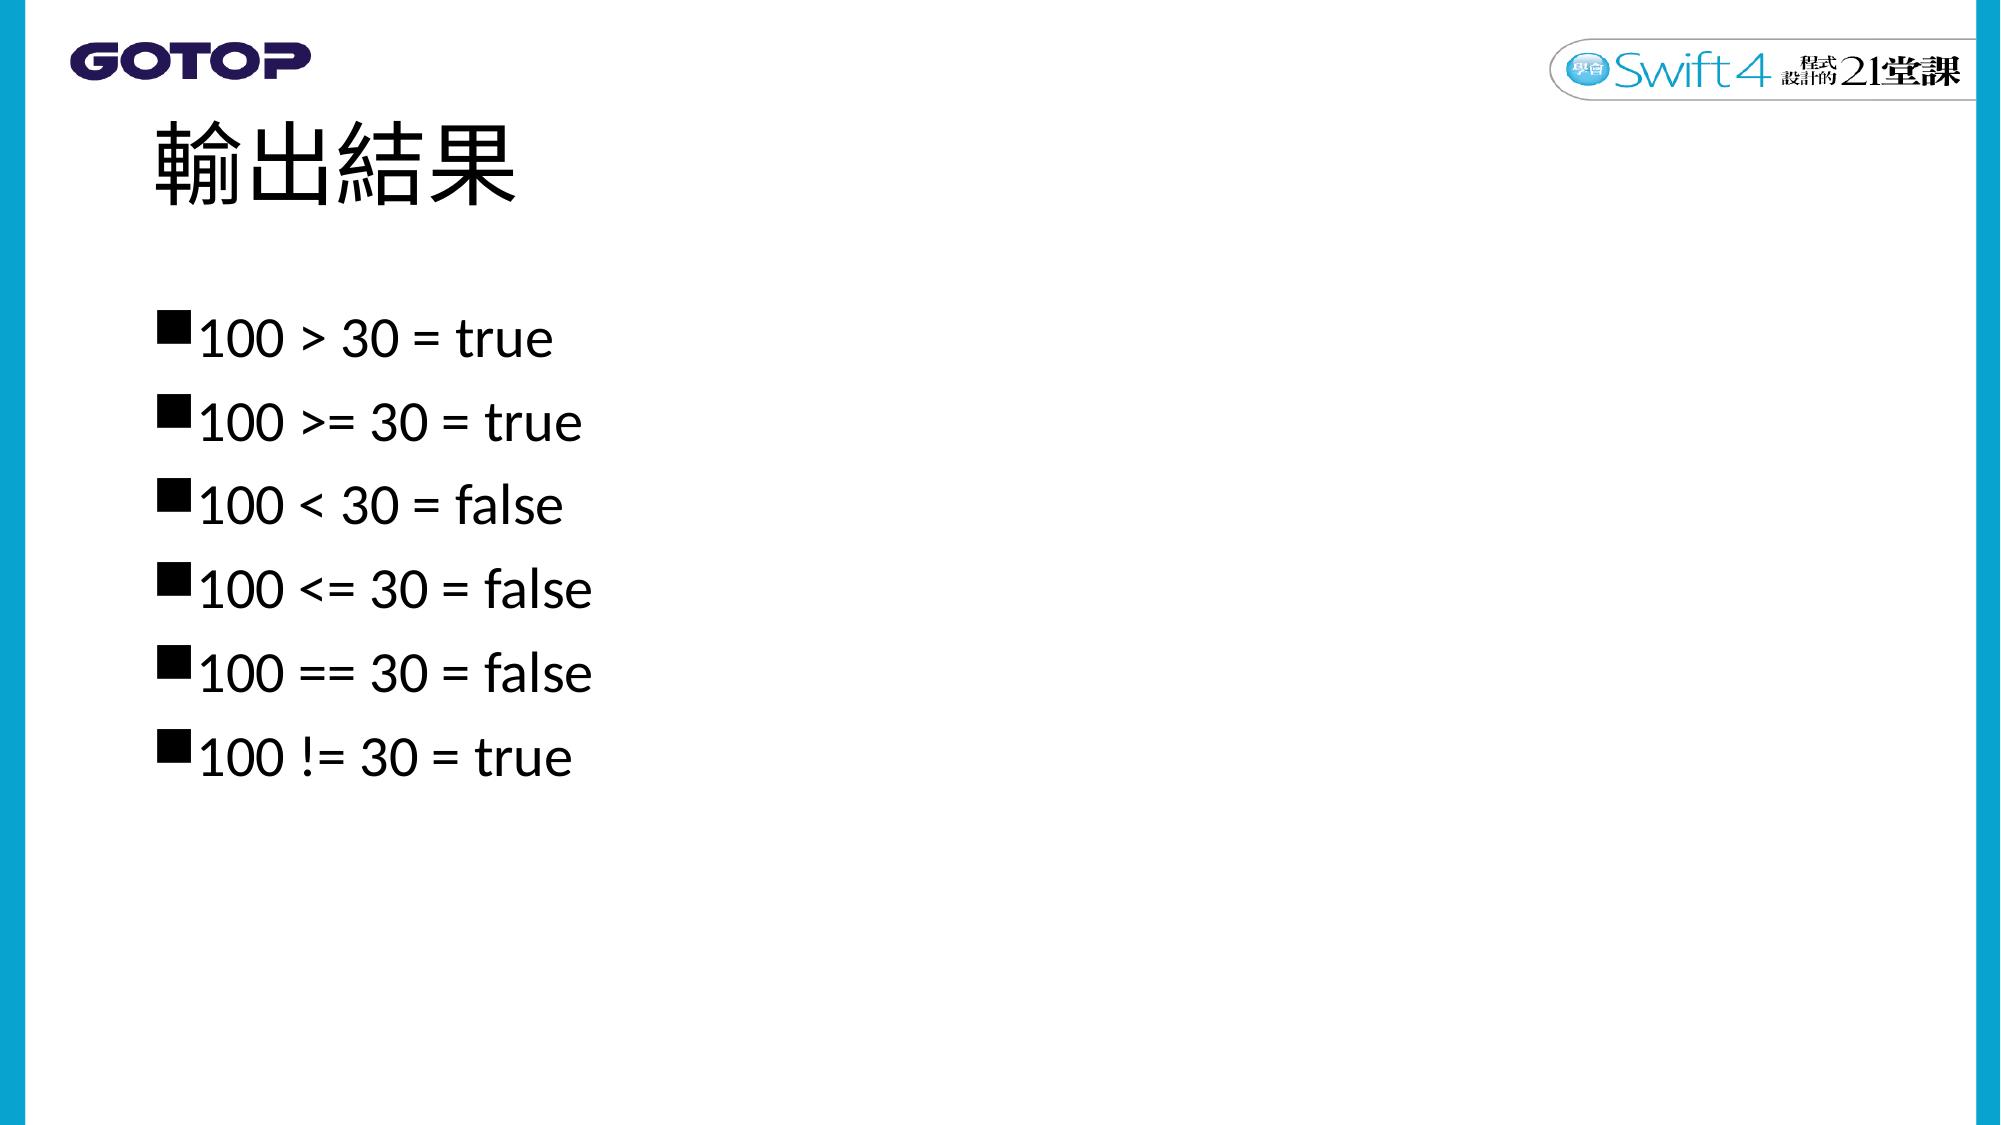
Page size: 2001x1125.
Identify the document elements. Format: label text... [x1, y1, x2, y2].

picture [26, 0, 1976, 1125]
list 100 > 30 = true 100 >= 30 = true 100 < 30 = false 100 <= 30 = false 100 == 30 = false 100 != 30 = true [137, 299, 1863, 1014]
title 輸出結果 [137, 59, 1863, 278]
